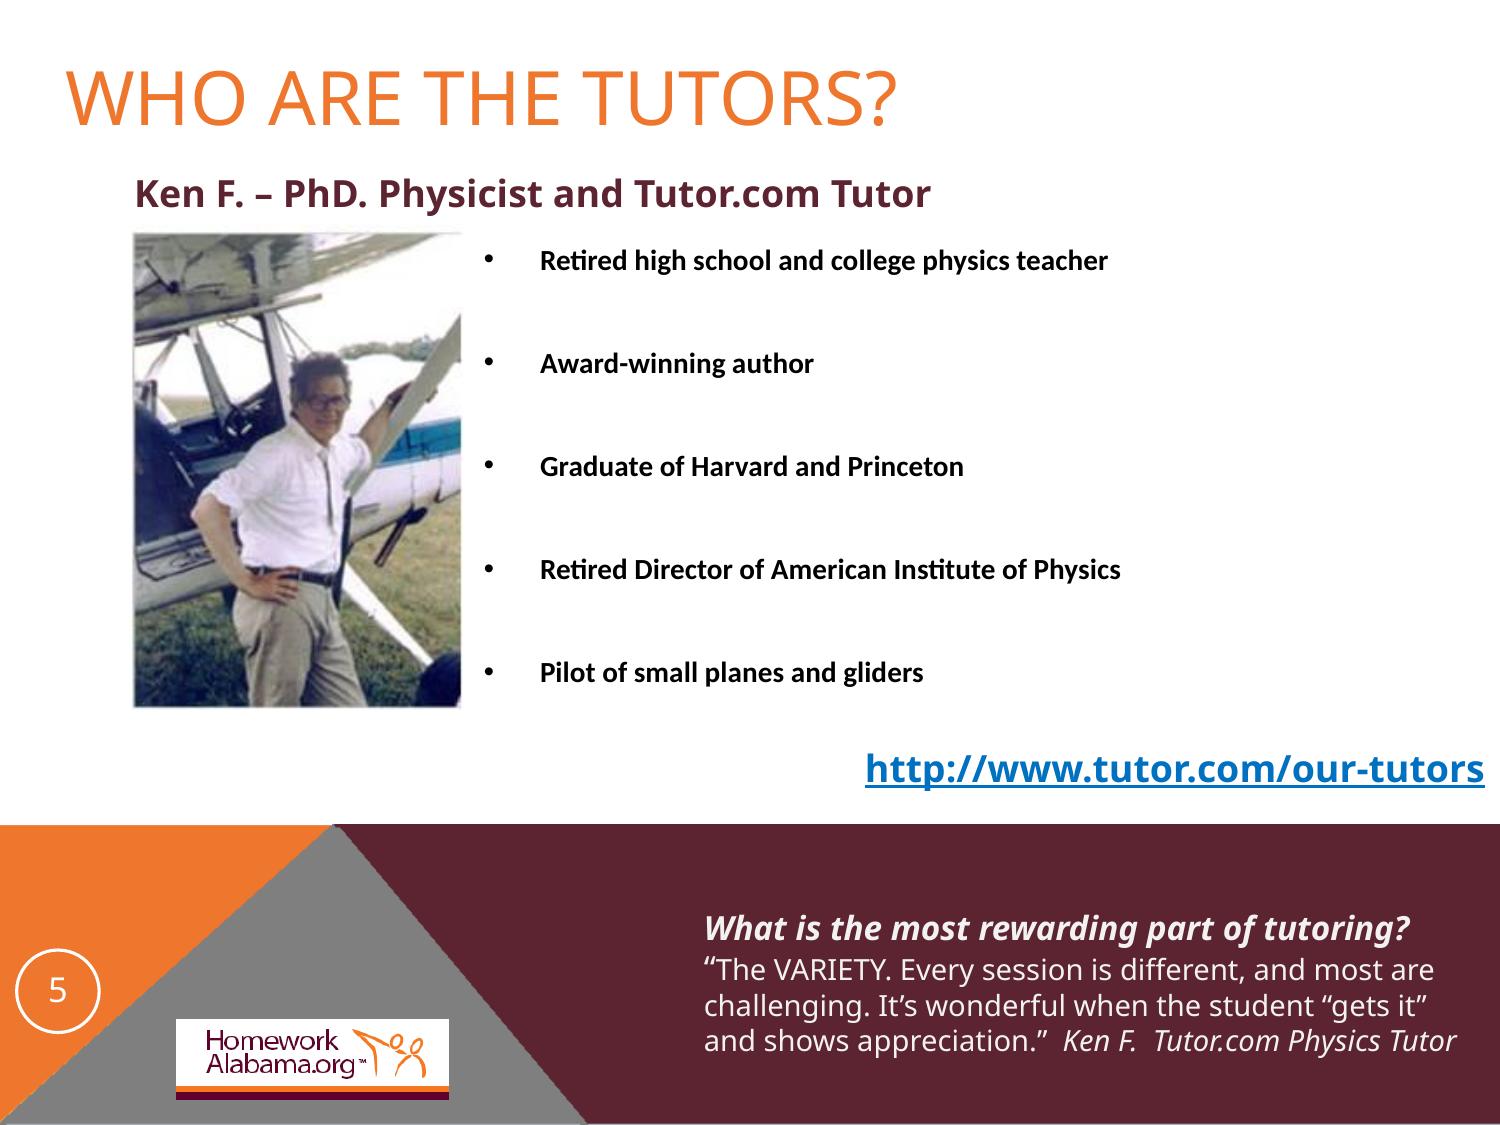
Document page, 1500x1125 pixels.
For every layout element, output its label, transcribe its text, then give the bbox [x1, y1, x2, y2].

text_box Ken F. – PhD. Physicist and Tutor.com Tutor [119, 162, 1113, 223]
text_box http://www.tutor.com/our-tutors [800, 737, 1500, 798]
list Retired high school and college physics teacher Award-winning author Graduate of Harvard and Princeton Retired Director of American Institute of Physics Pilot of small planes and gliders [468, 233, 1363, 823]
title Who Are The Tutors? [50, 50, 1284, 140]
picture [131, 224, 464, 710]
picture [0, 824, 1500, 1125]
